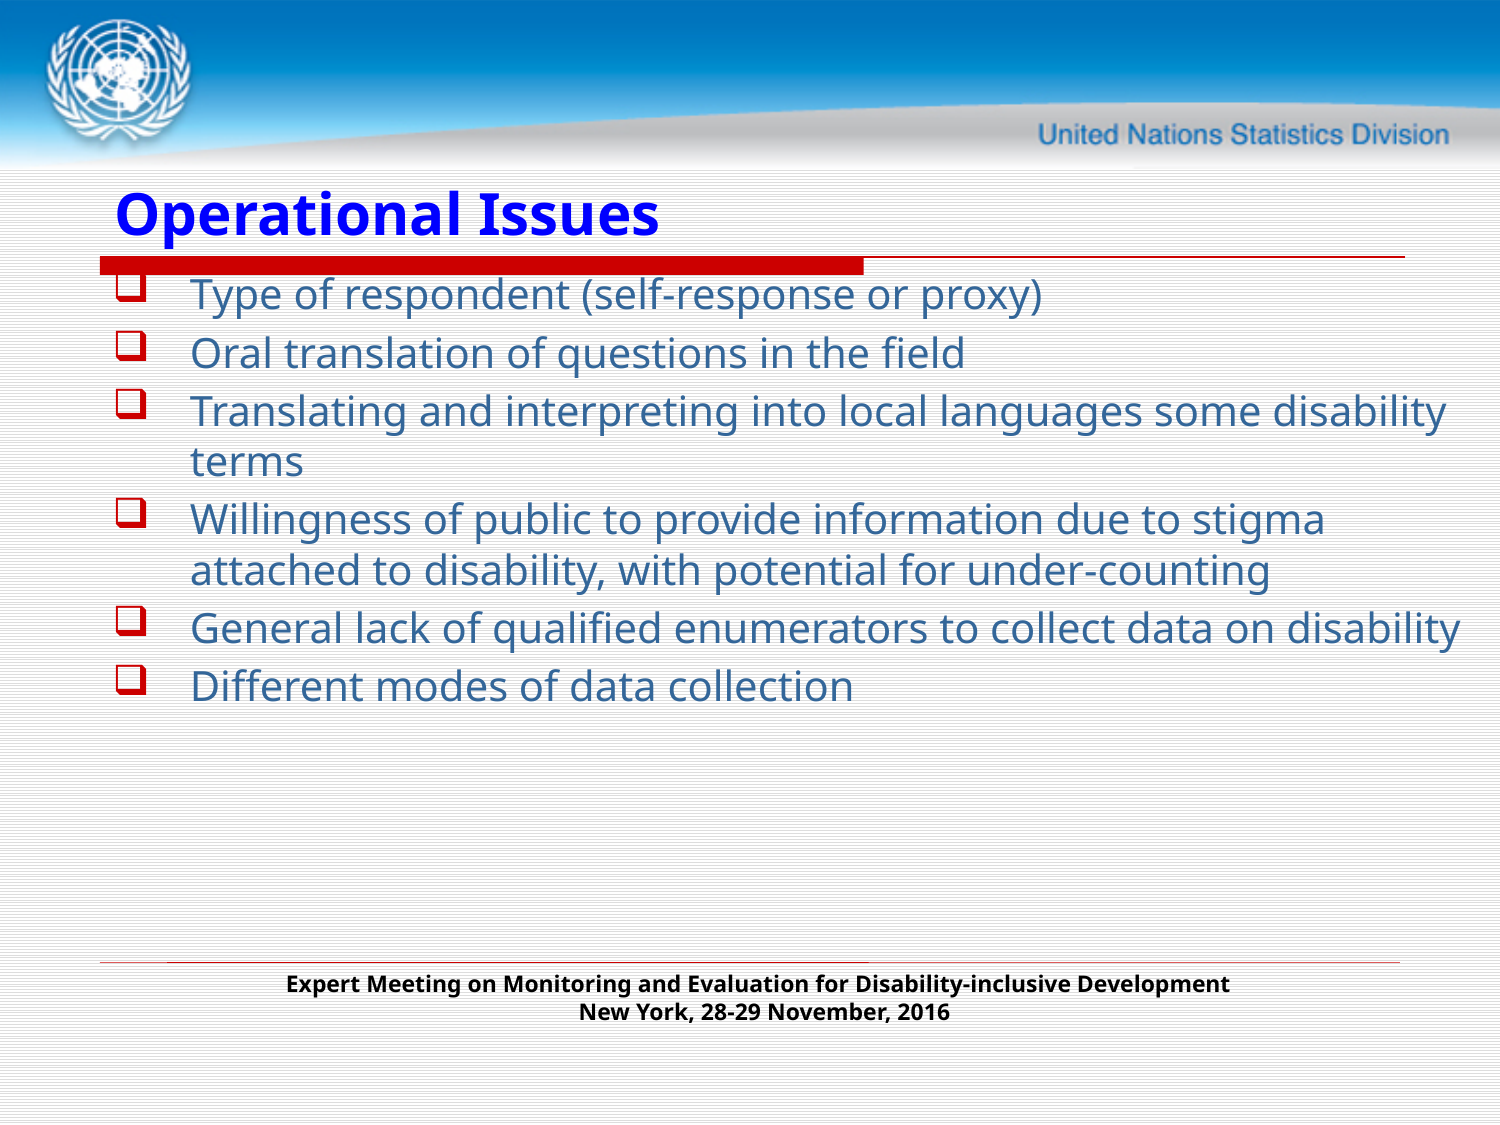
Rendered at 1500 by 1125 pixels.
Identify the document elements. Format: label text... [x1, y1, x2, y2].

title Operational Issues [99, 125, 1442, 255]
list Type of respondent (self-response or proxy) Oral translation of questions in the field Translating and interpreting into local languages some disability terms Willingness of public to provide information due to stigma attached to disability, with potential for under-counting General lack of qualified enumerators to collect data on disability Different modes of data collection [97, 260, 1500, 1048]
picture [0, 0, 1500, 169]
